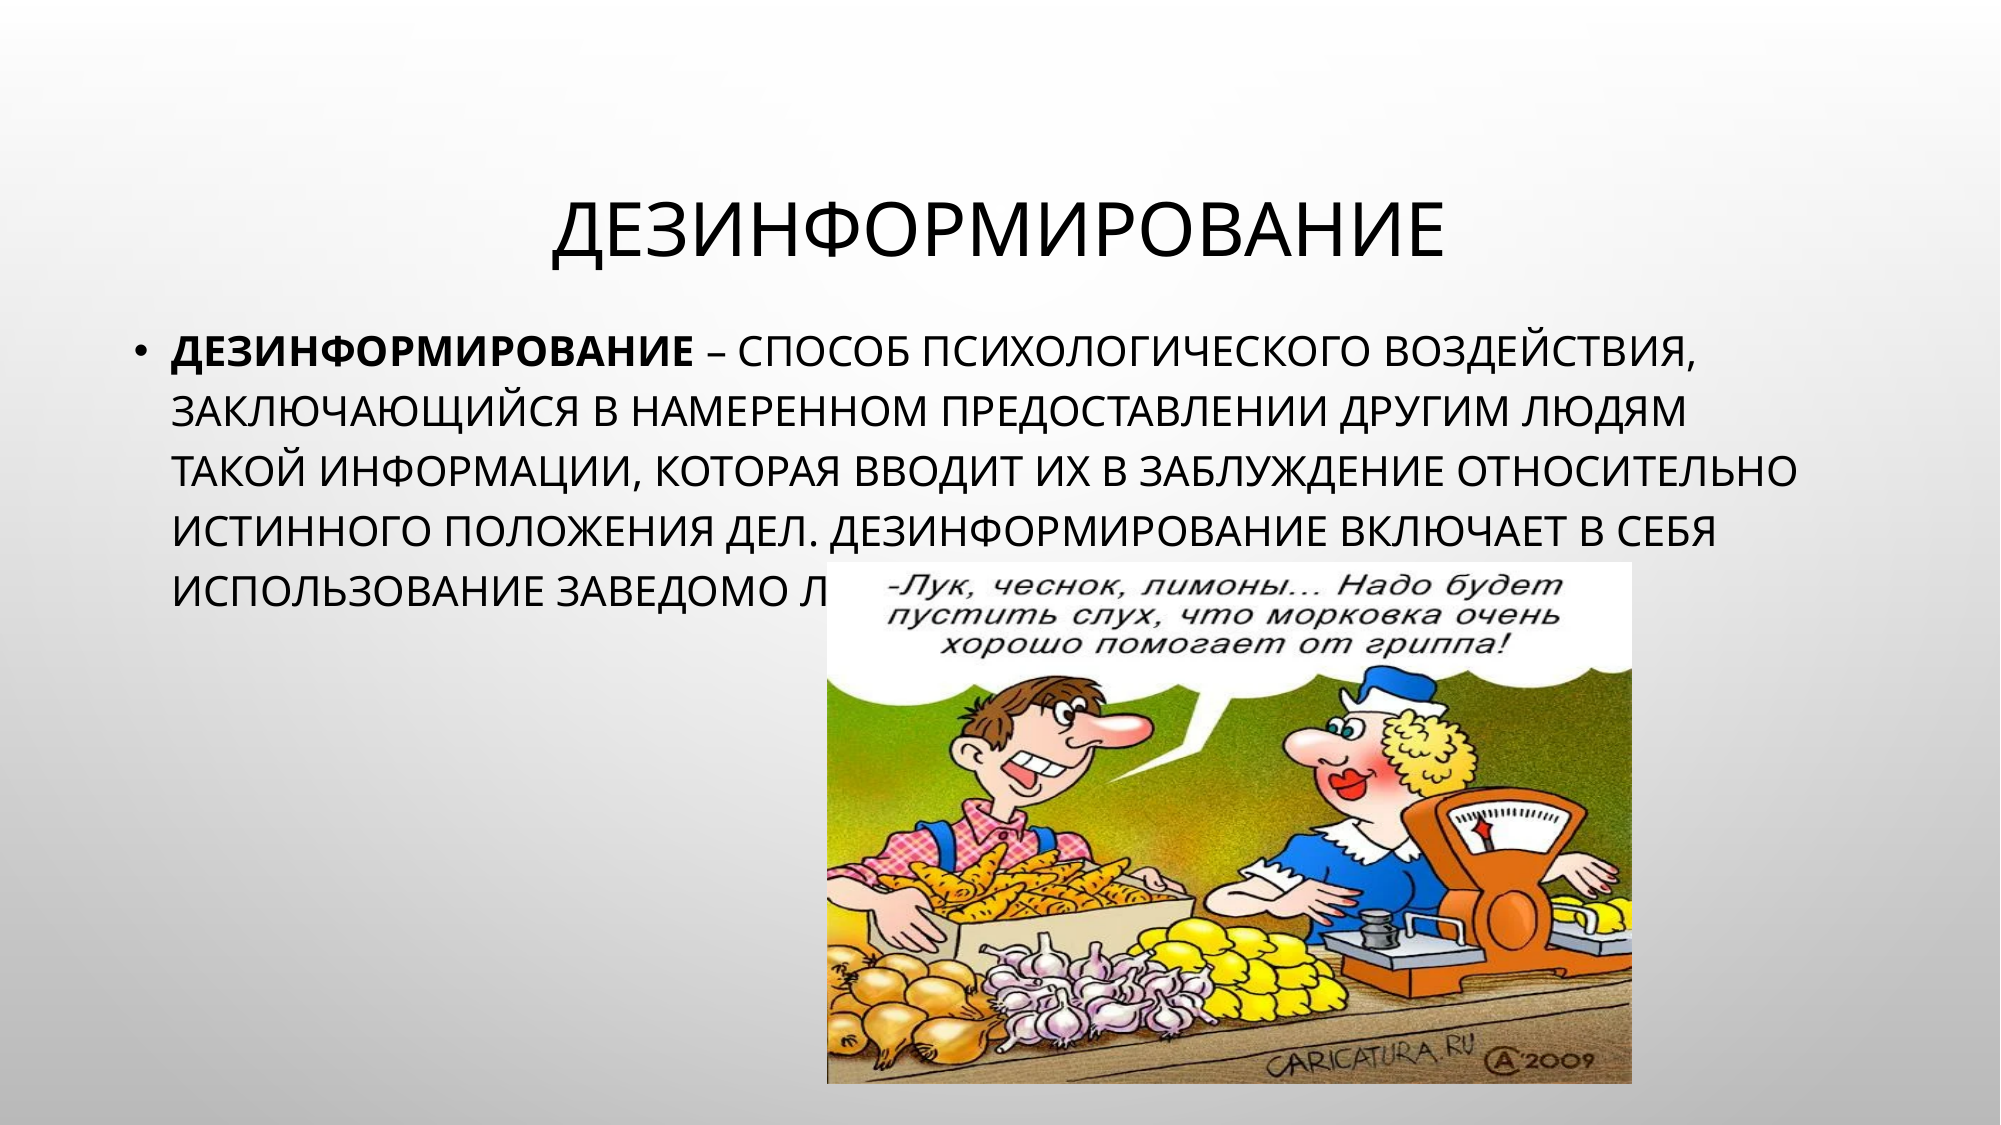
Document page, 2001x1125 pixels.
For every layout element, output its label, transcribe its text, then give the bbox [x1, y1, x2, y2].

list Дезинформирование – способ психологического воздействия, заключающийся в намеренном предоставлении другим людям такой информации, которая вводит их в заблуждение относительно истинного положения дел. Дезинформирование включает в себя использование заведомо ложных данных и сведений. [119, 307, 1851, 950]
picture [0, 0, 2000, 1125]
title Дезинформирование [149, 101, 1851, 307]
